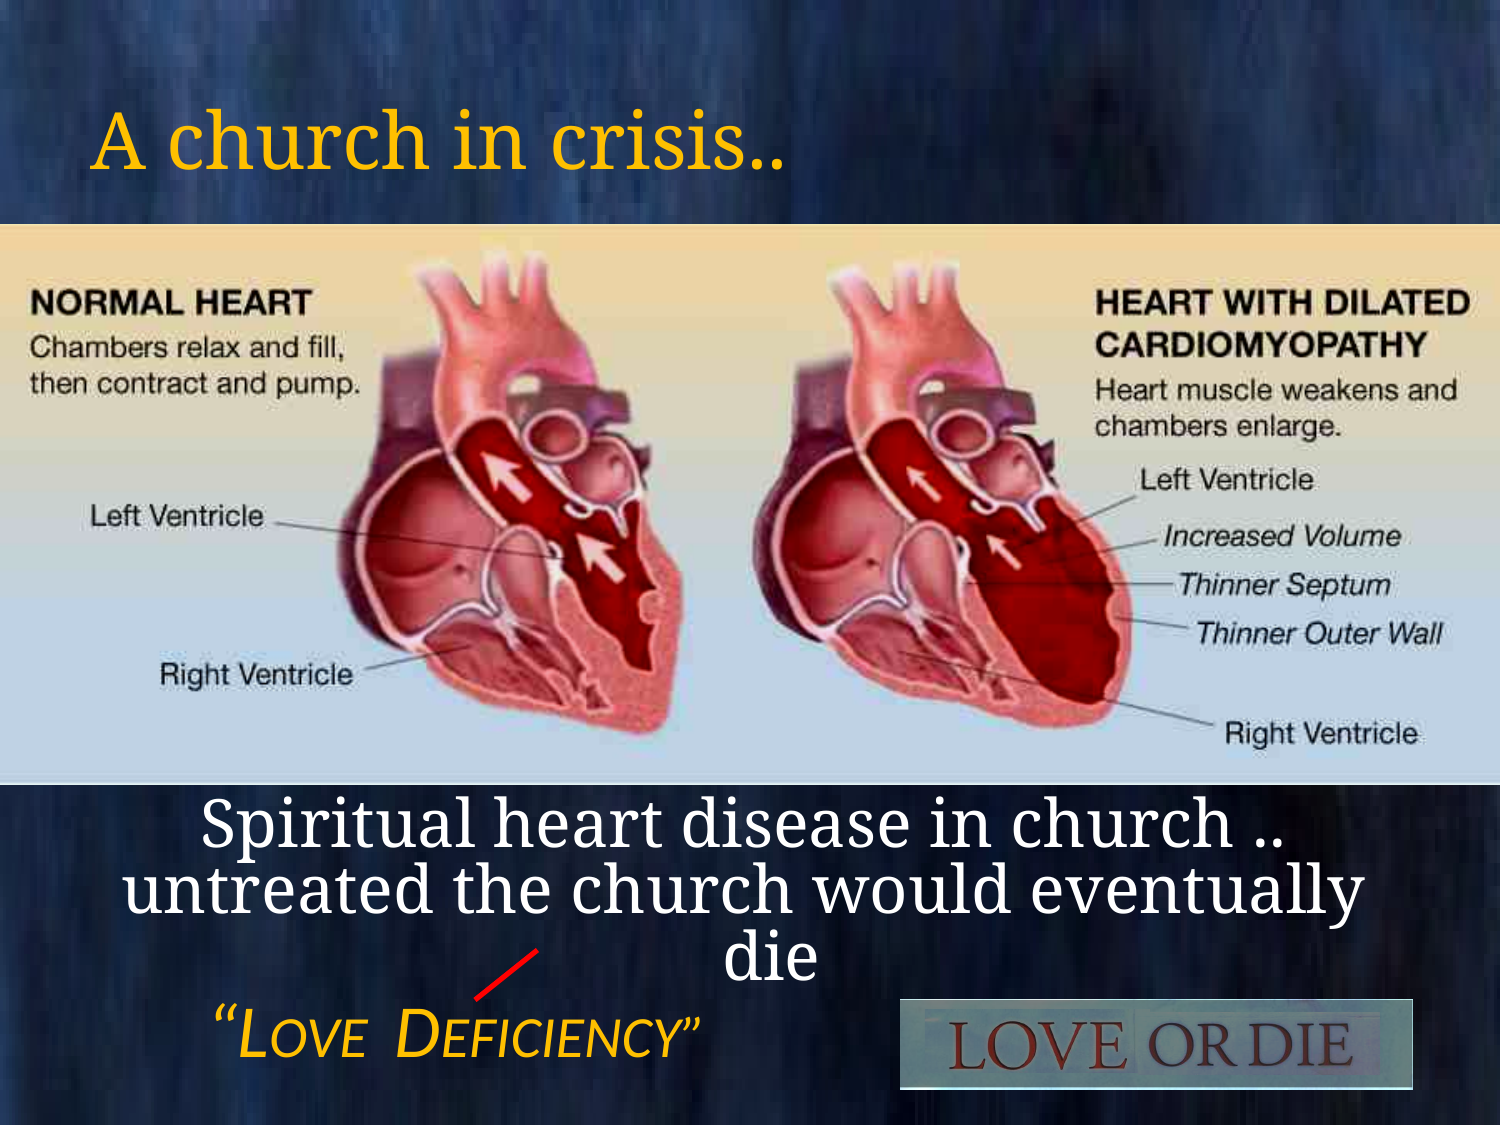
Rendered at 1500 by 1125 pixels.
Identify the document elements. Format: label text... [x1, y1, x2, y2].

picture [900, 999, 1413, 1090]
picture [0, 224, 1500, 786]
list Spiritual heart disease in church .. untreated the church would eventually die [62, 800, 1425, 988]
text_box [474, 949, 538, 1001]
text_box “LOVE DEFICIENCY” [149, 974, 763, 1080]
title A church in crisis.. [75, 45, 925, 223]
